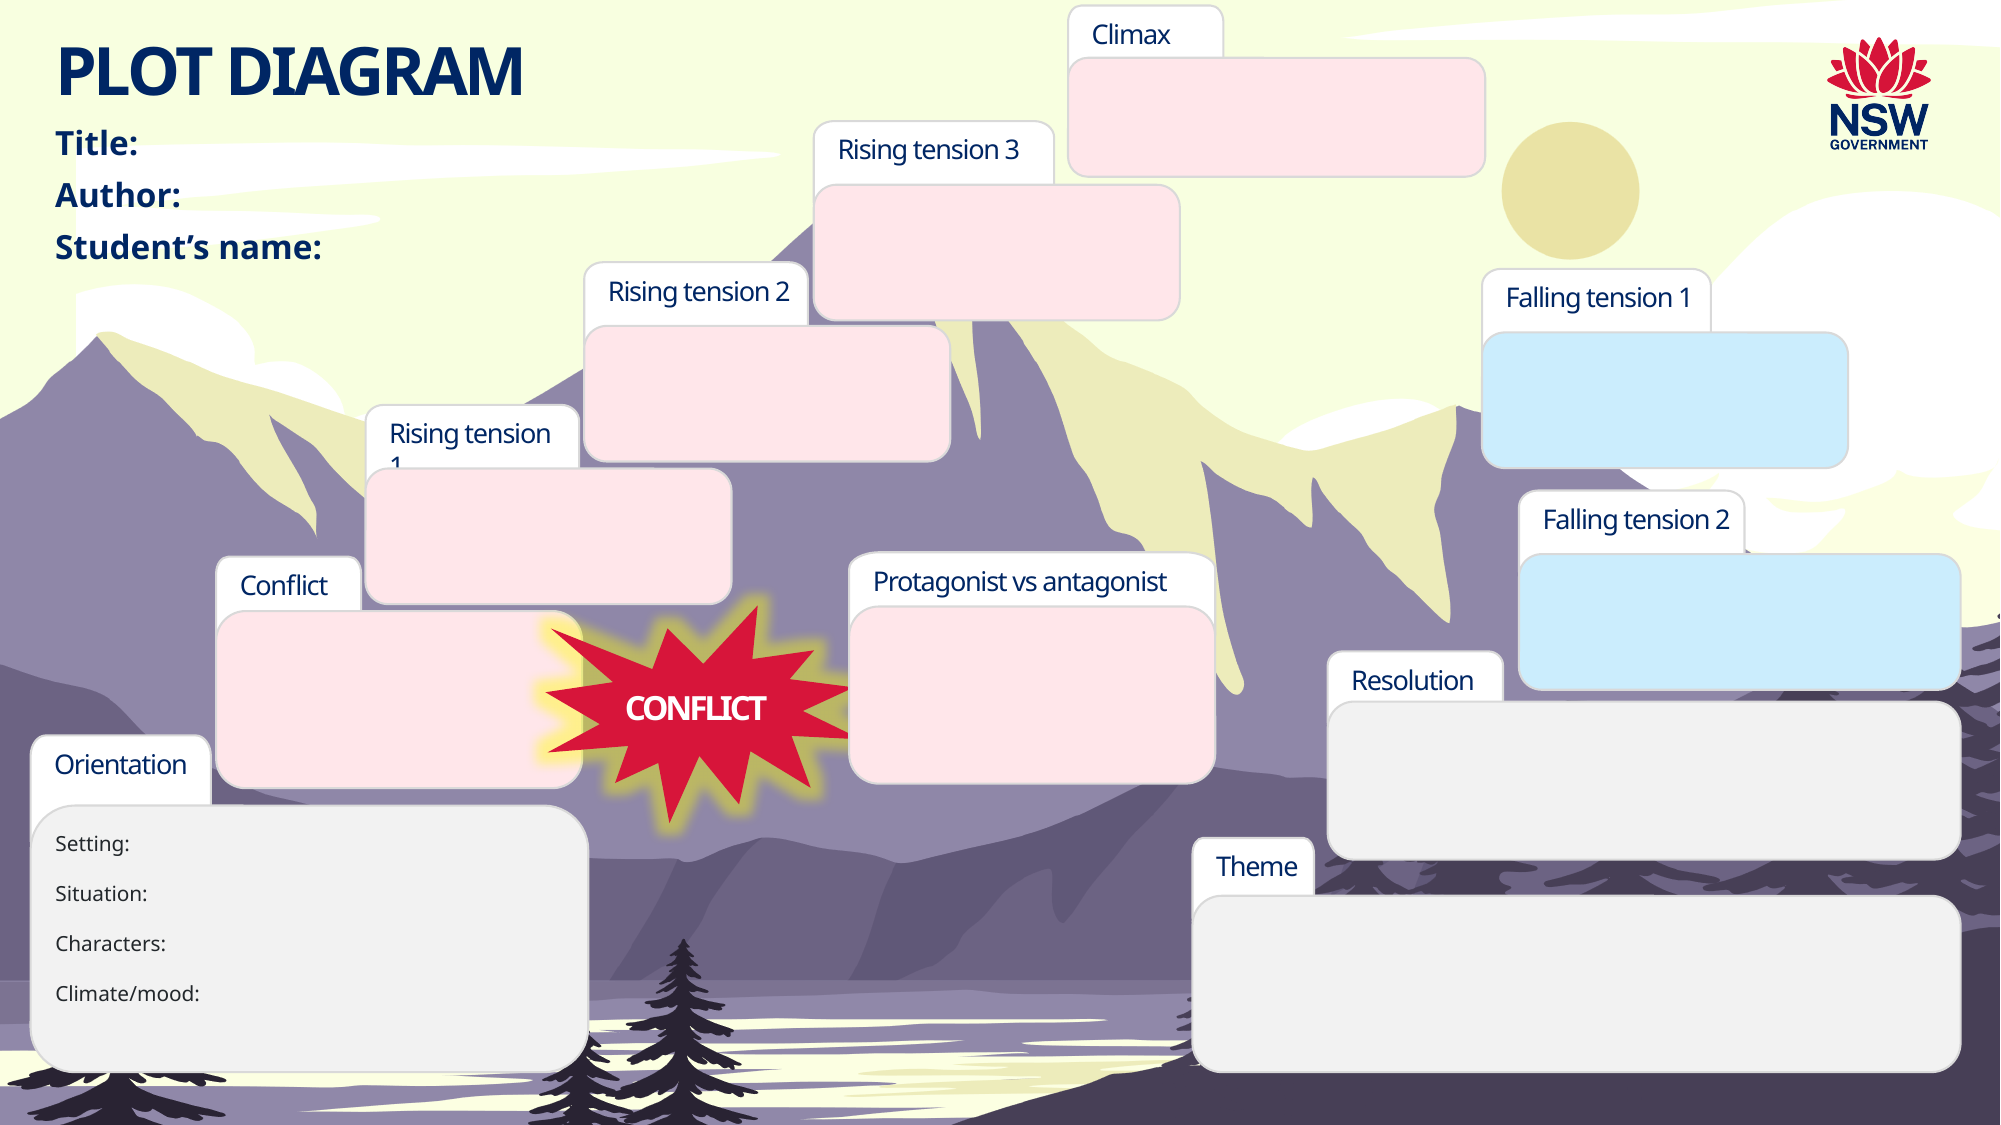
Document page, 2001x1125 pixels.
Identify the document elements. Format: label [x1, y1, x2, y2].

text_box [365, 404, 732, 605]
text_box [1192, 838, 1961, 1073]
text_box [30, 735, 589, 1073]
text_box [813, 121, 1180, 321]
text_box [1068, 5, 1486, 177]
text_box [849, 552, 1216, 784]
text_box [1518, 490, 1961, 651]
text_box [1327, 651, 1961, 838]
picture [0, 0, 2000, 1125]
text_box [216, 556, 583, 789]
text_box [584, 262, 951, 462]
text_box [1482, 268, 1849, 469]
